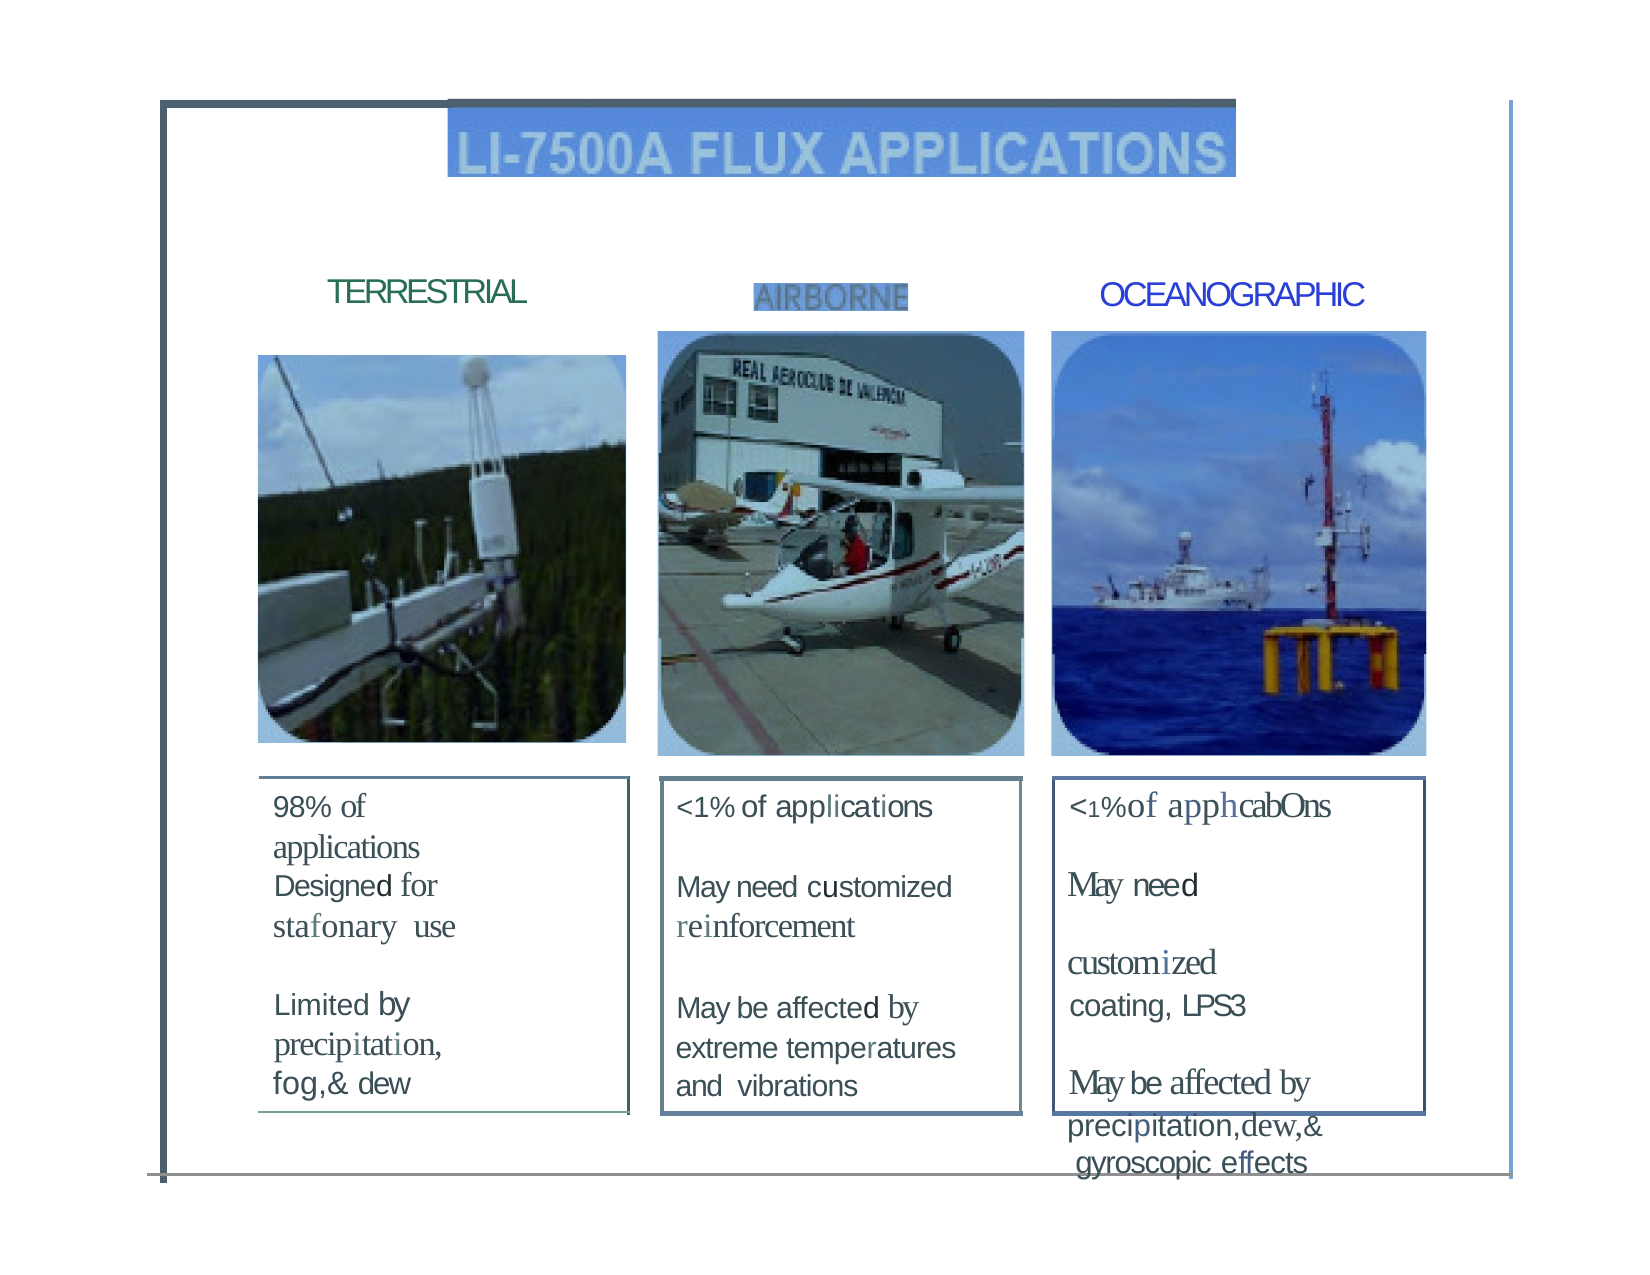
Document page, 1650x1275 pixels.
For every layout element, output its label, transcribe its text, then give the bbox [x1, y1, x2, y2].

text_box <1%of apphcabOns May need customized coating, LPS3 May be affected by precipitation,dew,& gyroscopic effects [1053, 746, 1425, 1182]
text_box [753, 283, 909, 311]
text_box [657, 331, 1025, 756]
text_box <1%of applications May need customized reinforcement May be affected by extreme temperatures and vibrations [662, 786, 1021, 1103]
text_box [1051, 331, 1427, 756]
text_box OCEANOGRAPHIC [1097, 272, 1369, 314]
text_box Designed for stafonary use [270, 863, 565, 944]
text_box TERRESTRIAL [324, 269, 531, 311]
text_box [447, 96, 1236, 177]
text_box 98% of applications [270, 783, 515, 863]
text_box Limited by precipitation, fog,& dew [270, 981, 577, 1102]
text_box [257, 355, 627, 743]
